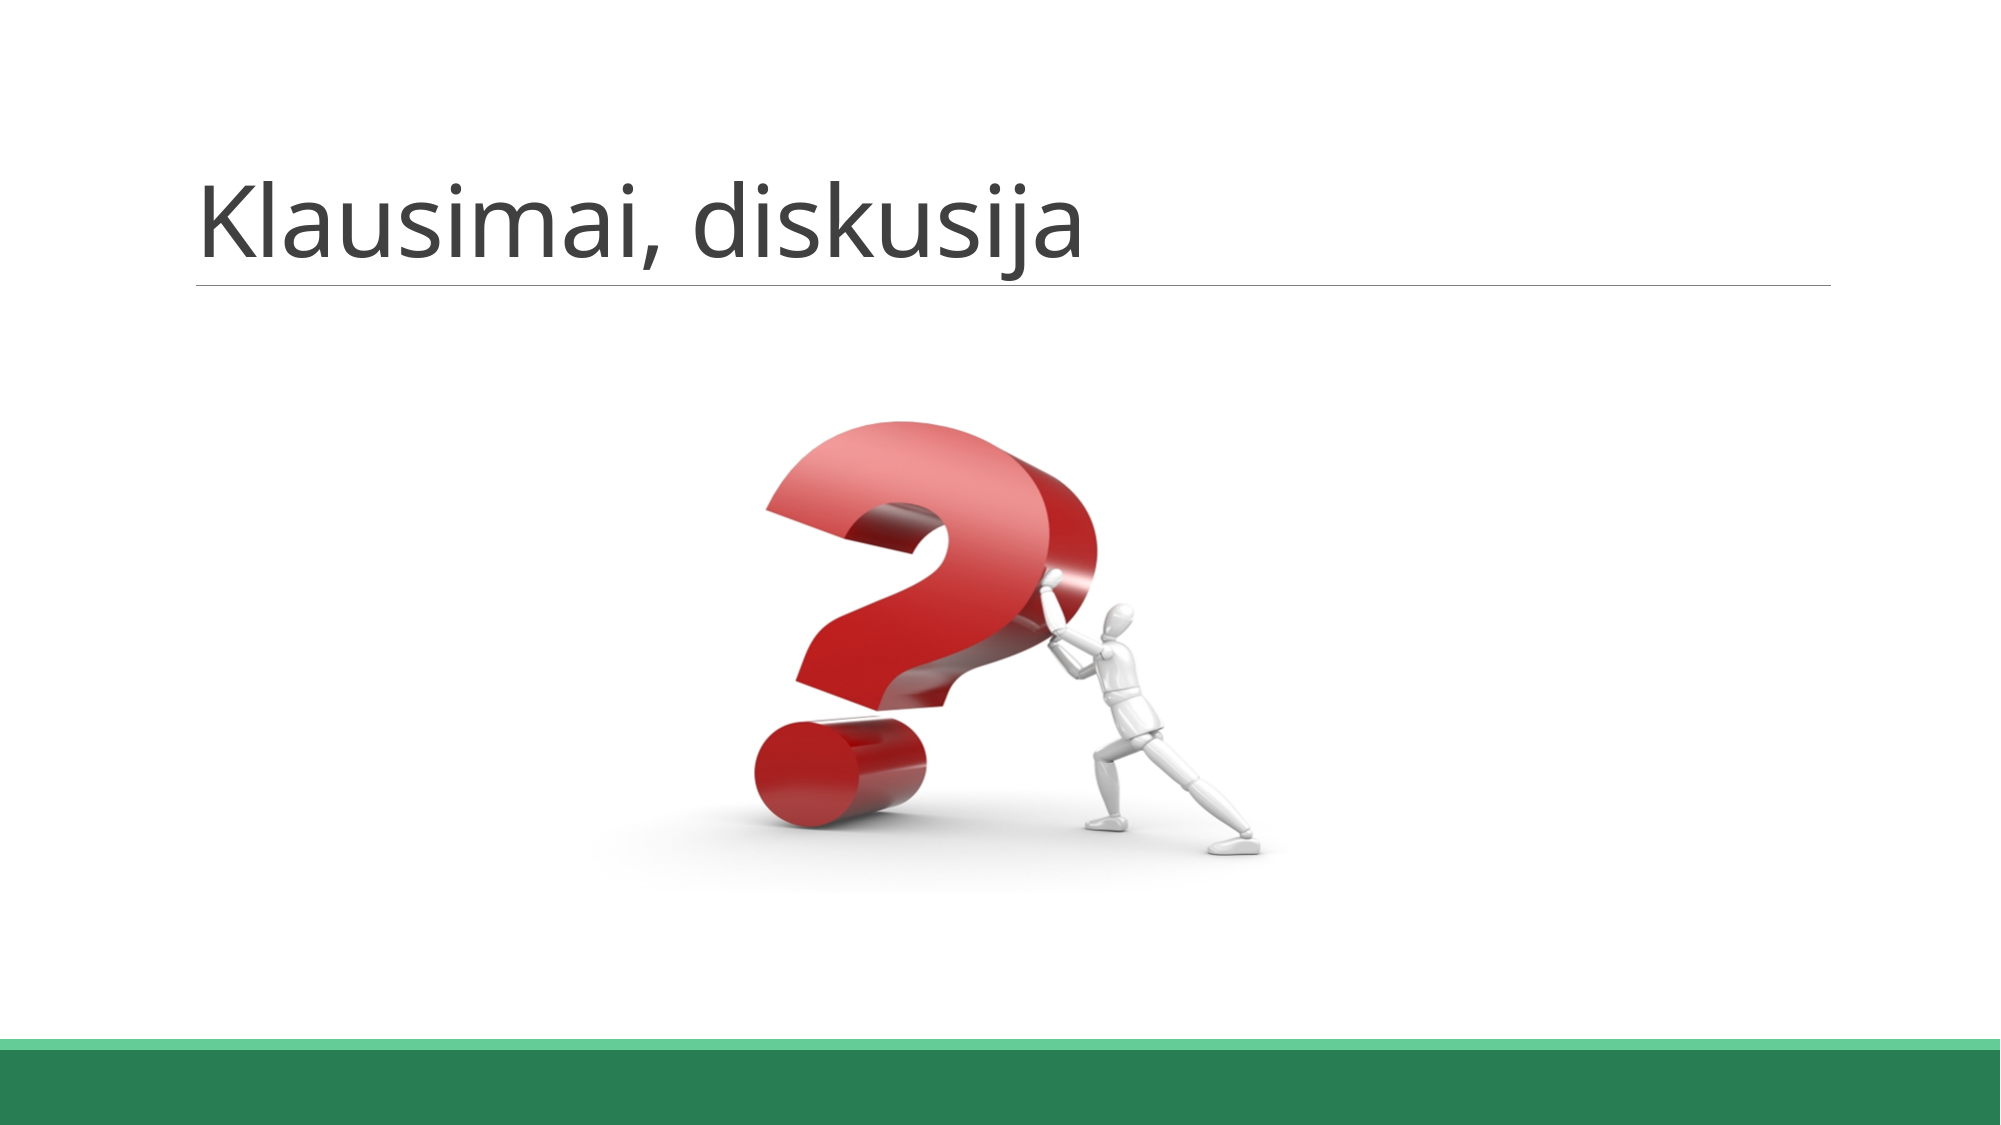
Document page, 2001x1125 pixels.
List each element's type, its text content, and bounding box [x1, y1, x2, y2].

title Klausimai, diskusija [180, 47, 1830, 285]
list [590, 372, 1419, 894]
